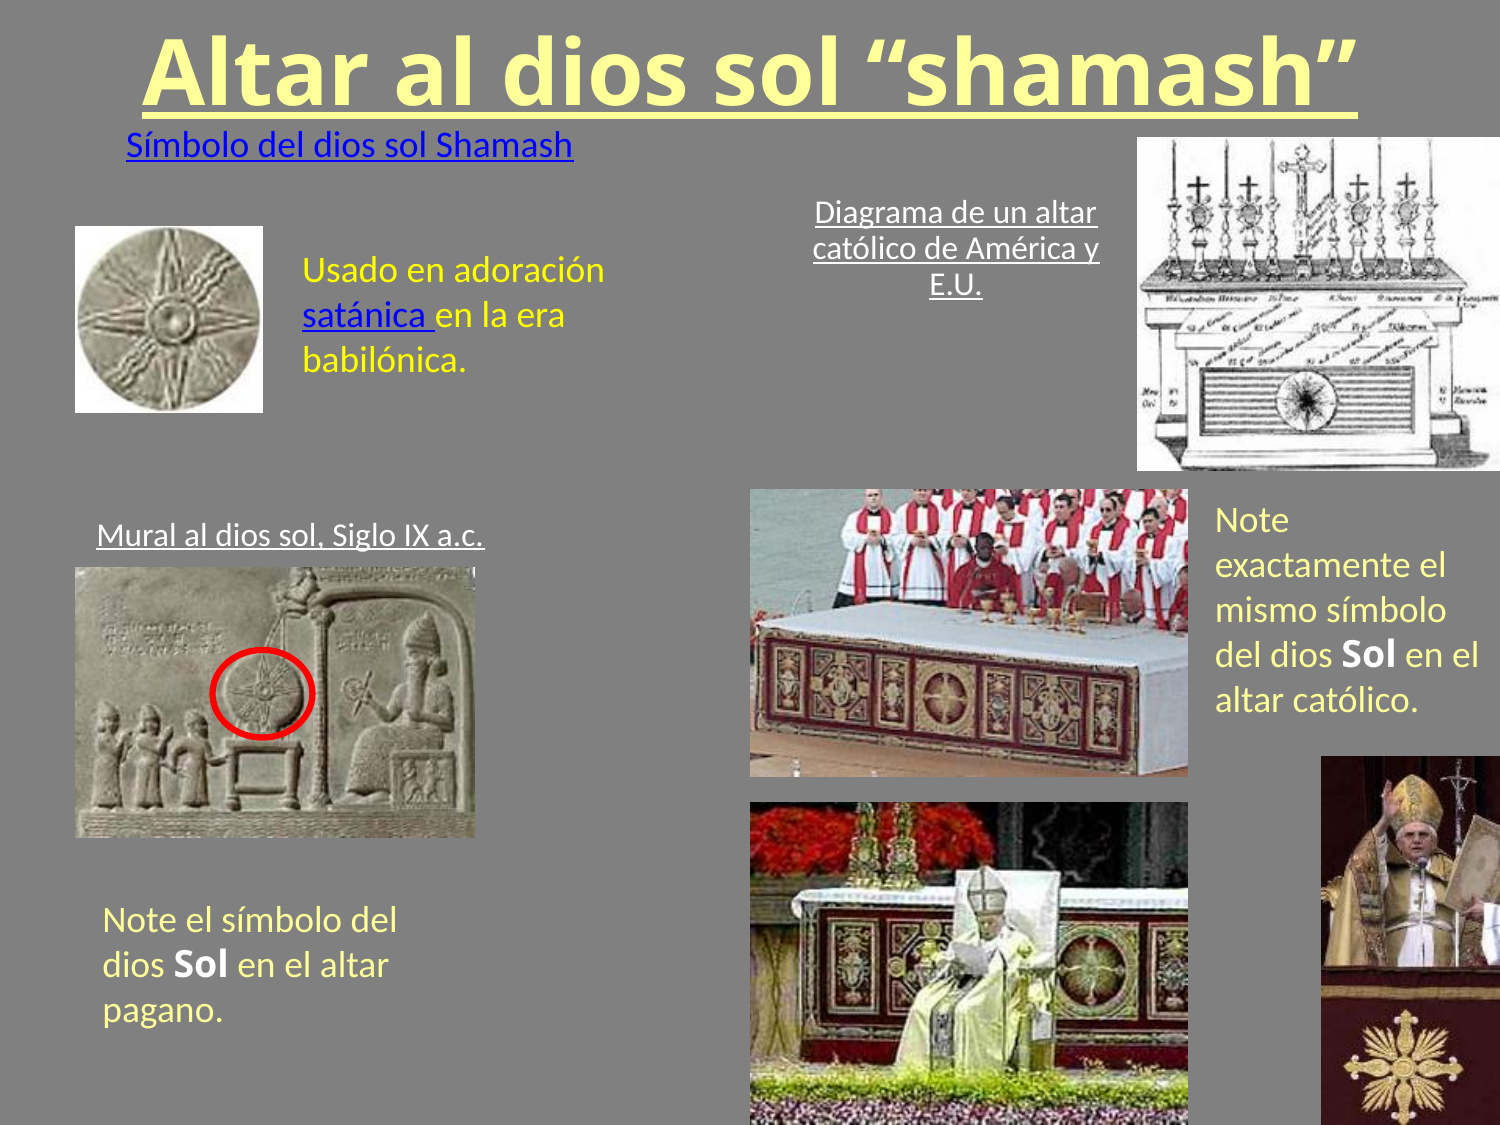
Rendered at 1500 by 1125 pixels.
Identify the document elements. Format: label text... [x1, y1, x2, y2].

picture [75, 567, 476, 838]
text_box Símbolo del dios sol Shamash [62, 112, 638, 175]
text_box Note exactamente el mismo símbolo del dios Sol en el altar católico. [1199, 487, 1500, 727]
text_box Usado en adoración satánica en la era babilónica. [287, 237, 663, 387]
picture [749, 801, 1188, 1125]
text_box Diagrama de un altar católico de América y E.U. [774, 187, 1132, 338]
text_box Note el símbolo del dios Sol en el altar pagano. [87, 887, 463, 1037]
picture [1137, 137, 1500, 471]
text_box Mural al dios sol, Siglo IX a.c. [24, 505, 538, 568]
text_box Altar al dios sol “shamash” [0, 0, 1500, 138]
picture [74, 225, 263, 413]
picture [749, 489, 1188, 778]
picture [1321, 755, 1500, 1125]
